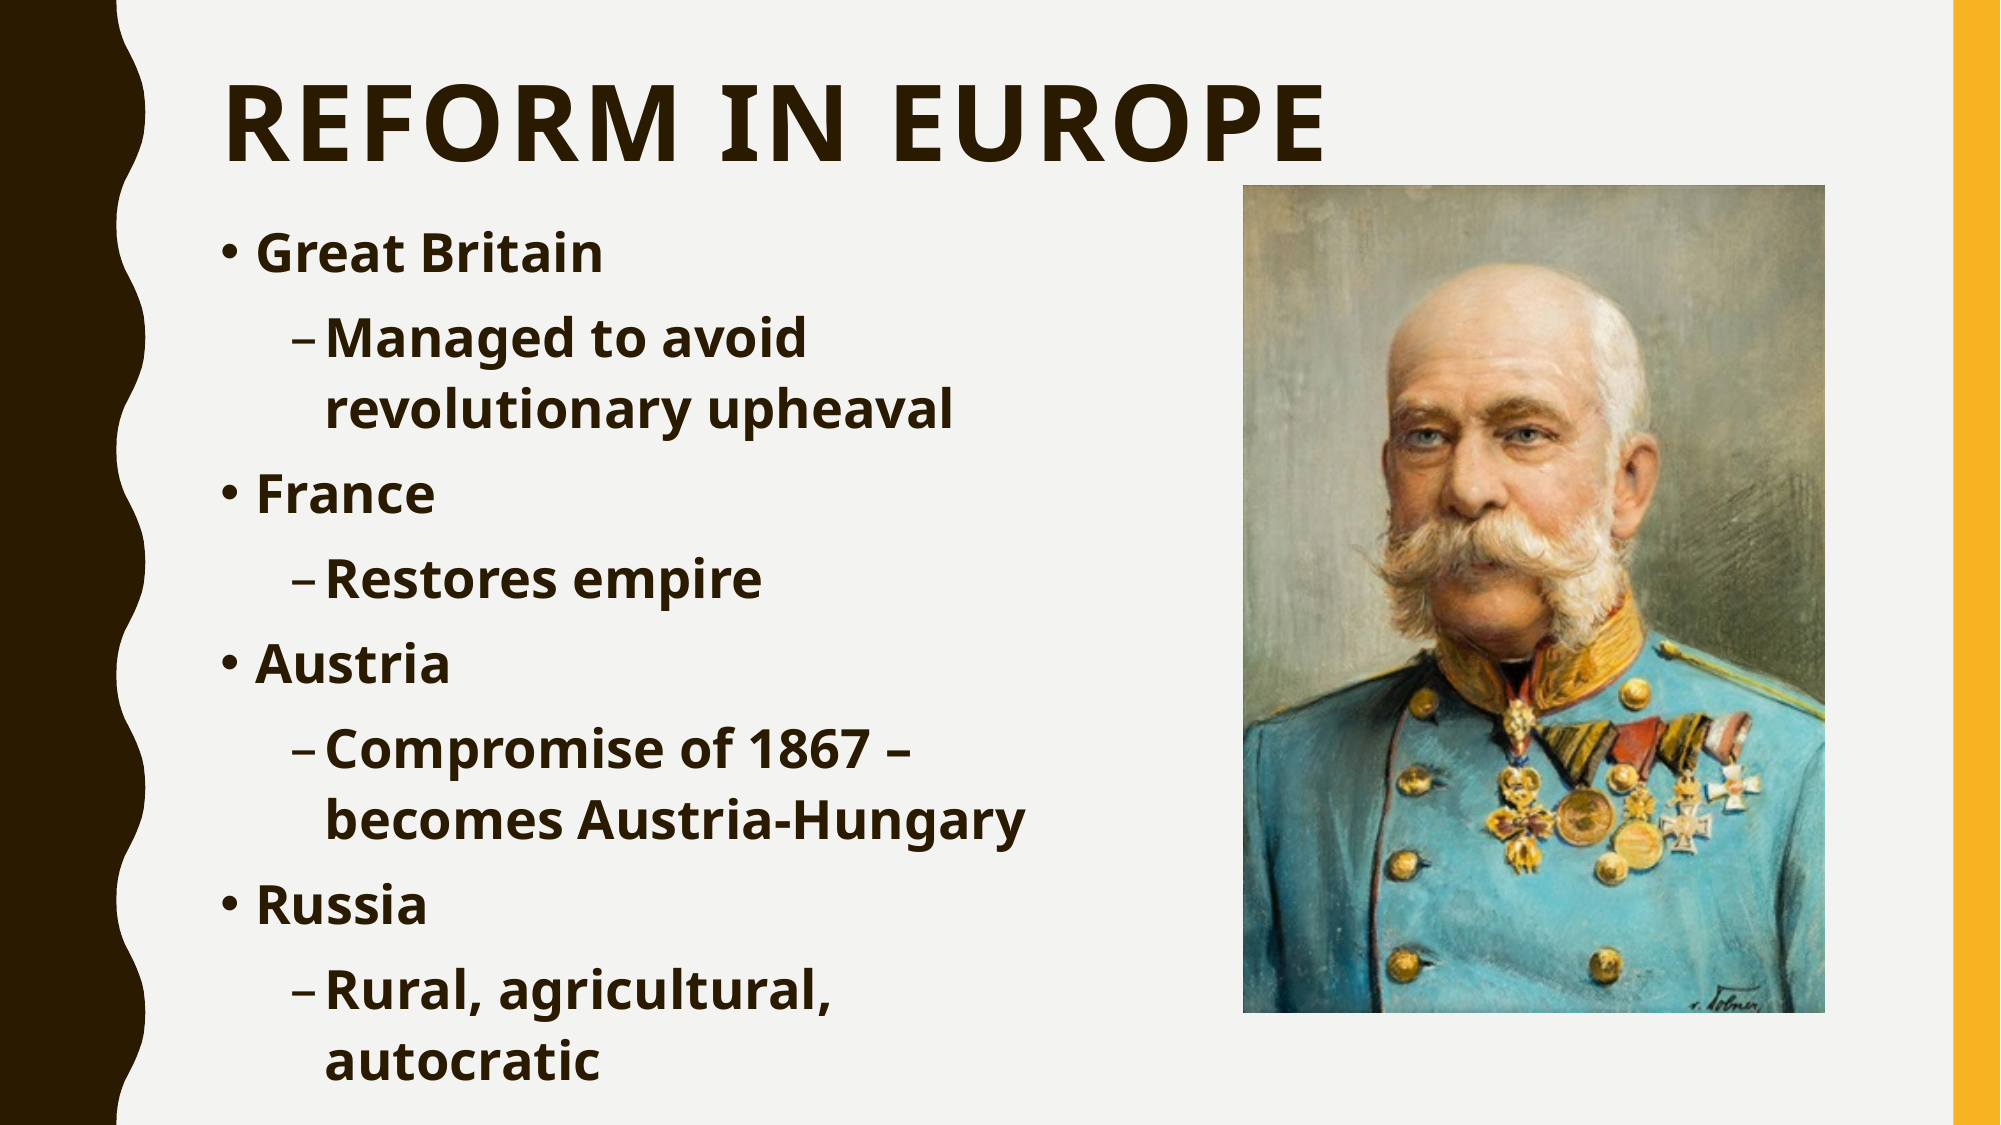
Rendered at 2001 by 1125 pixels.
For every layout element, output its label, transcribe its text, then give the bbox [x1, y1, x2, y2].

title Reform in Europe [205, 62, 1875, 308]
picture [1243, 185, 1825, 1013]
list Great Britain Managed to avoid revolutionary upheaval France Restores empire Austria Compromise of 1867 – becomes Austria-Hungary Russia Rural, agricultural, autocratic [205, 204, 1071, 1106]
